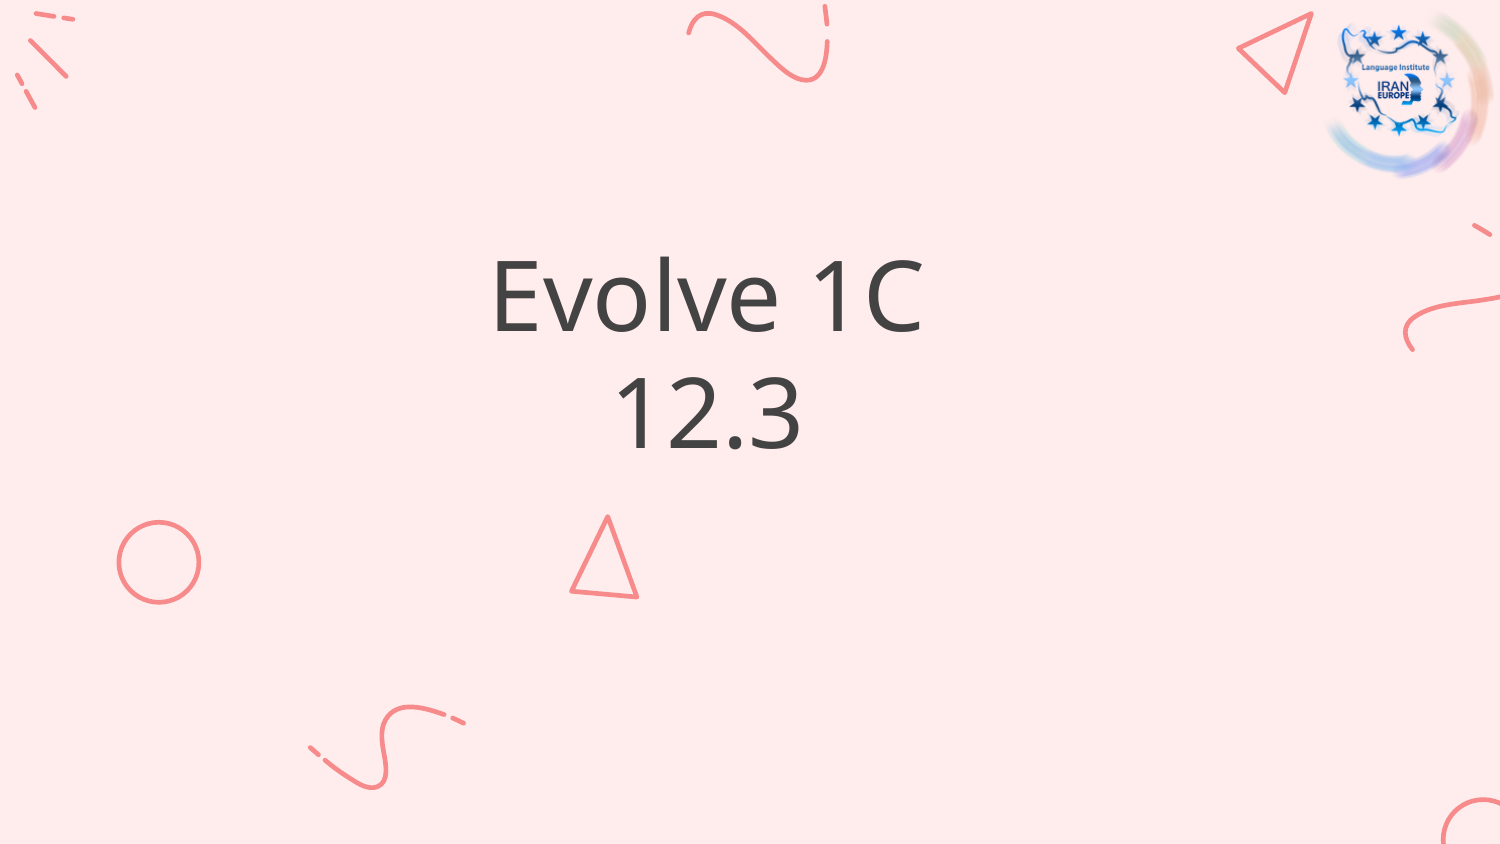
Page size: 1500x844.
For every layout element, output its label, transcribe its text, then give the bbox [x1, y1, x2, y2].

picture [1317, 5, 1500, 184]
title Evolve 1C 12.3 [339, 234, 1076, 468]
text_box [118, 522, 199, 603]
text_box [330, 680, 442, 793]
